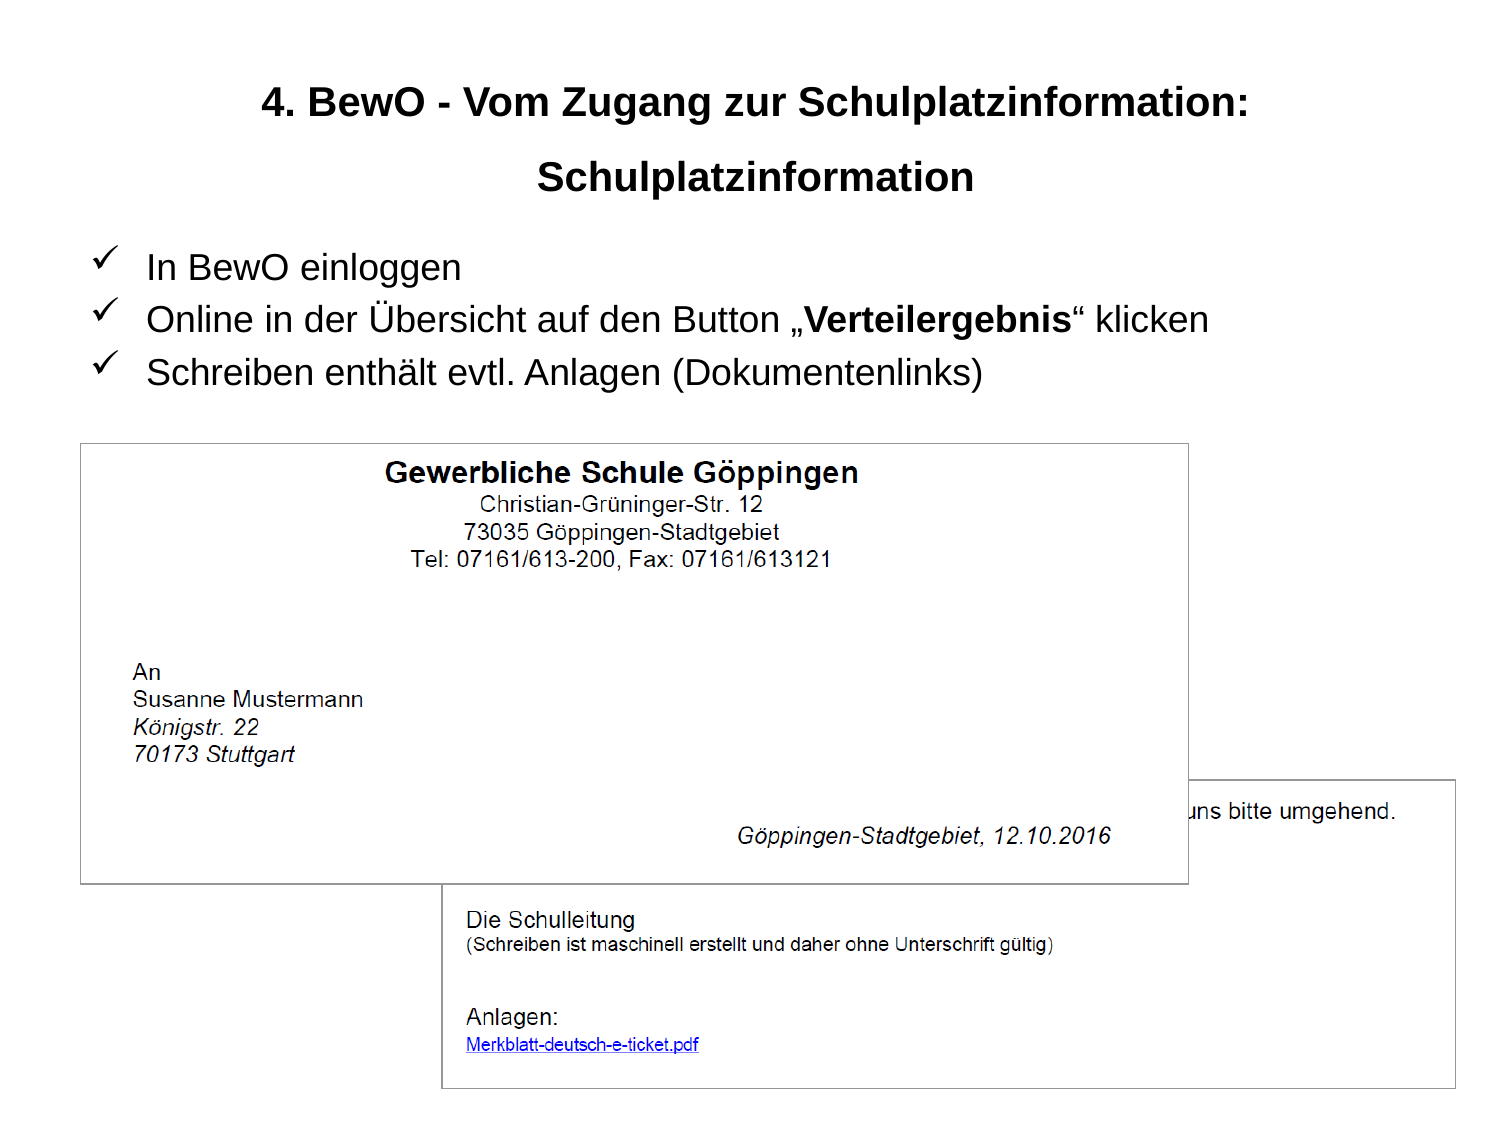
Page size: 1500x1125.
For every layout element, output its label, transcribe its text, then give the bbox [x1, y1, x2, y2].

text_box 4. BewO - Vom Zugang zur Schulplatzinformation: Schulplatzinformation [76, 42, 1436, 208]
text_box In BewO einloggen Online in der Übersicht auf den Button „Verteilergebnis“ klicken Schreiben enthält evtl. Anlagen (Dokumentenlinks) [75, 235, 1436, 468]
picture [81, 444, 1456, 1089]
